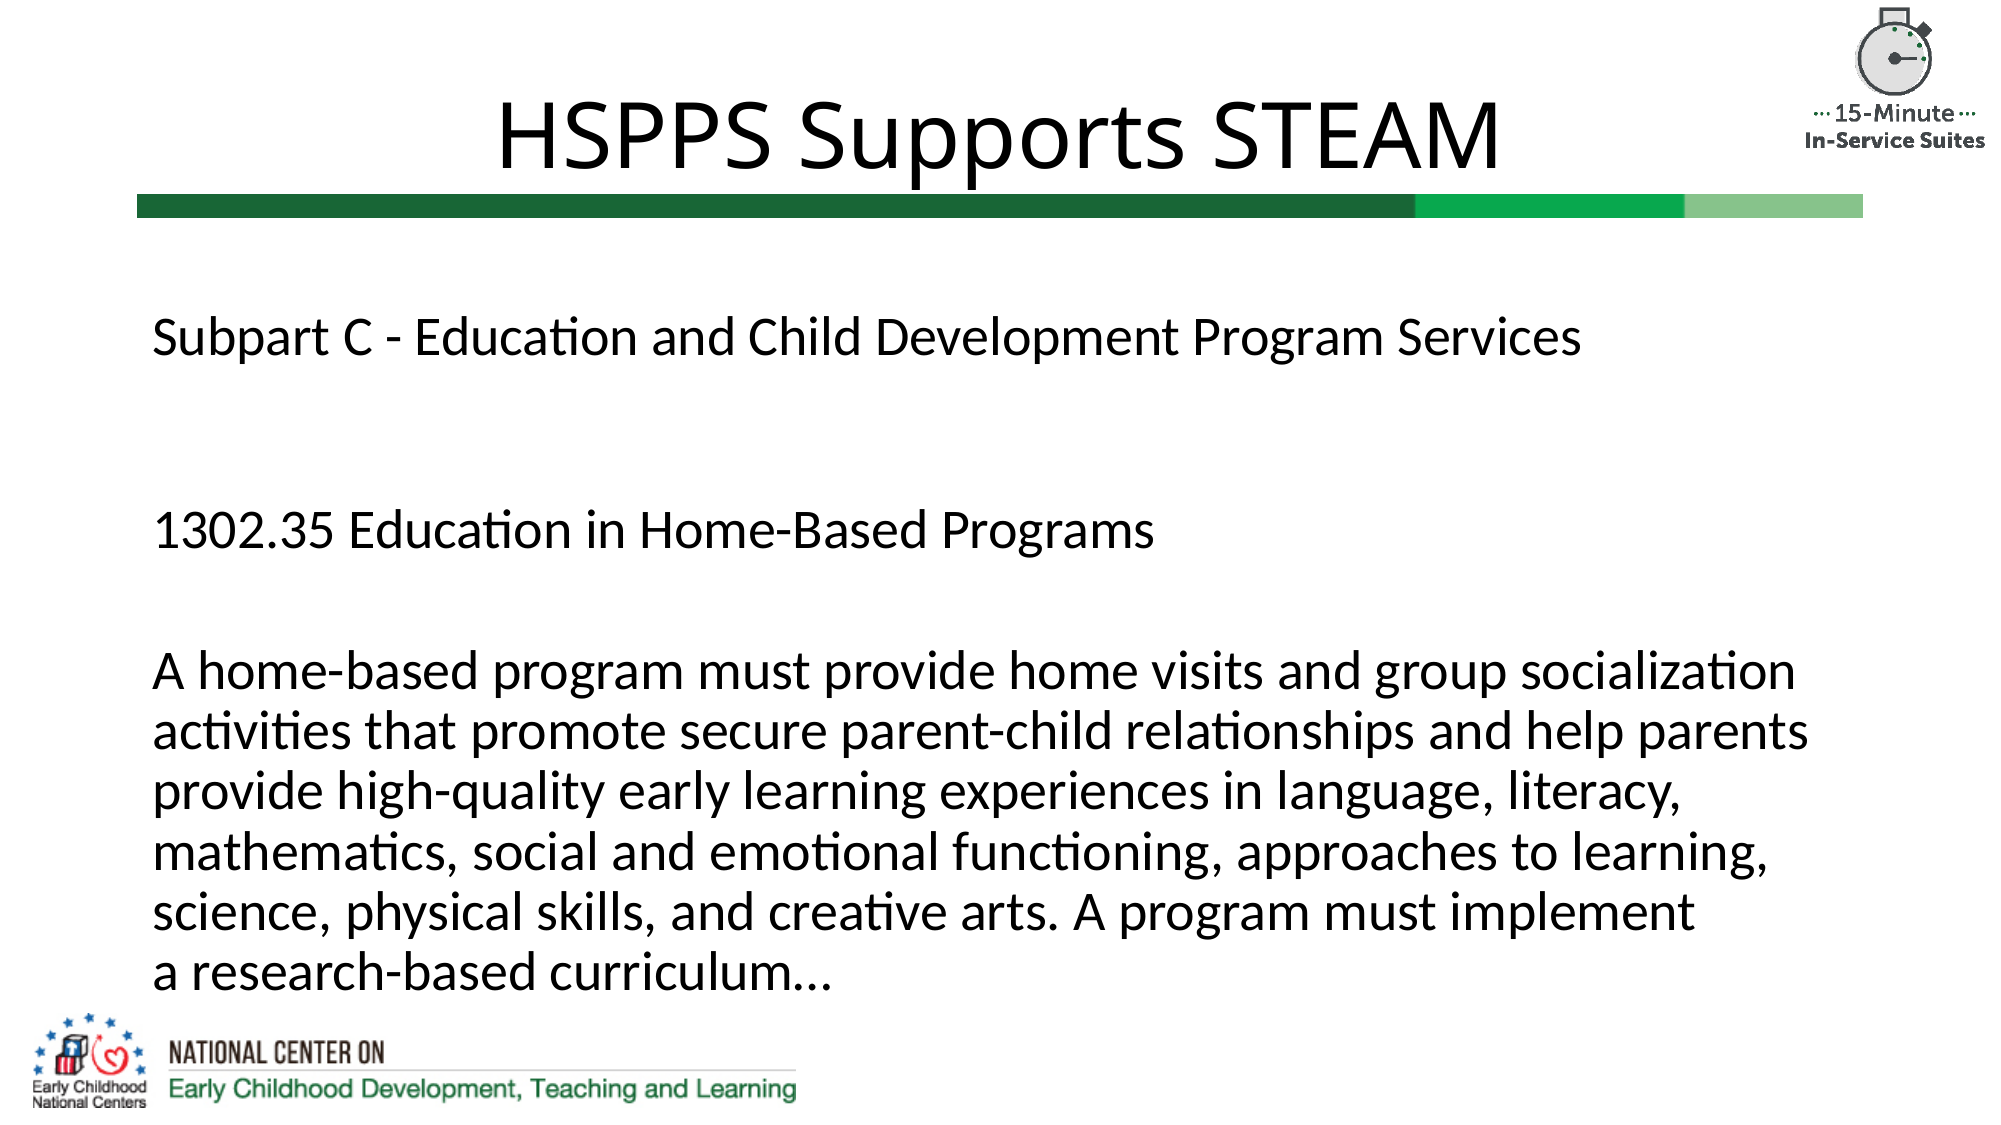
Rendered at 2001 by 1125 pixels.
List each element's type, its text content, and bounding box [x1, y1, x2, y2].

picture [33, 1013, 796, 1108]
list Subpart C - Education and Child Development Program Services 1302.35 Education in Home-Based Programs A home-based program must provide home visits and group socialization activities that promote secure parent-child relationships and help parents provide high-quality early learning experiences in language, literacy, mathematics, social and emotional functioning, approaches to learning, science, physical skills, and creative arts. A program must implement a research-based curriculum… [137, 299, 1863, 1014]
title HSPPS Supports STEAM [137, 59, 1863, 218]
picture [1790, 0, 1999, 161]
